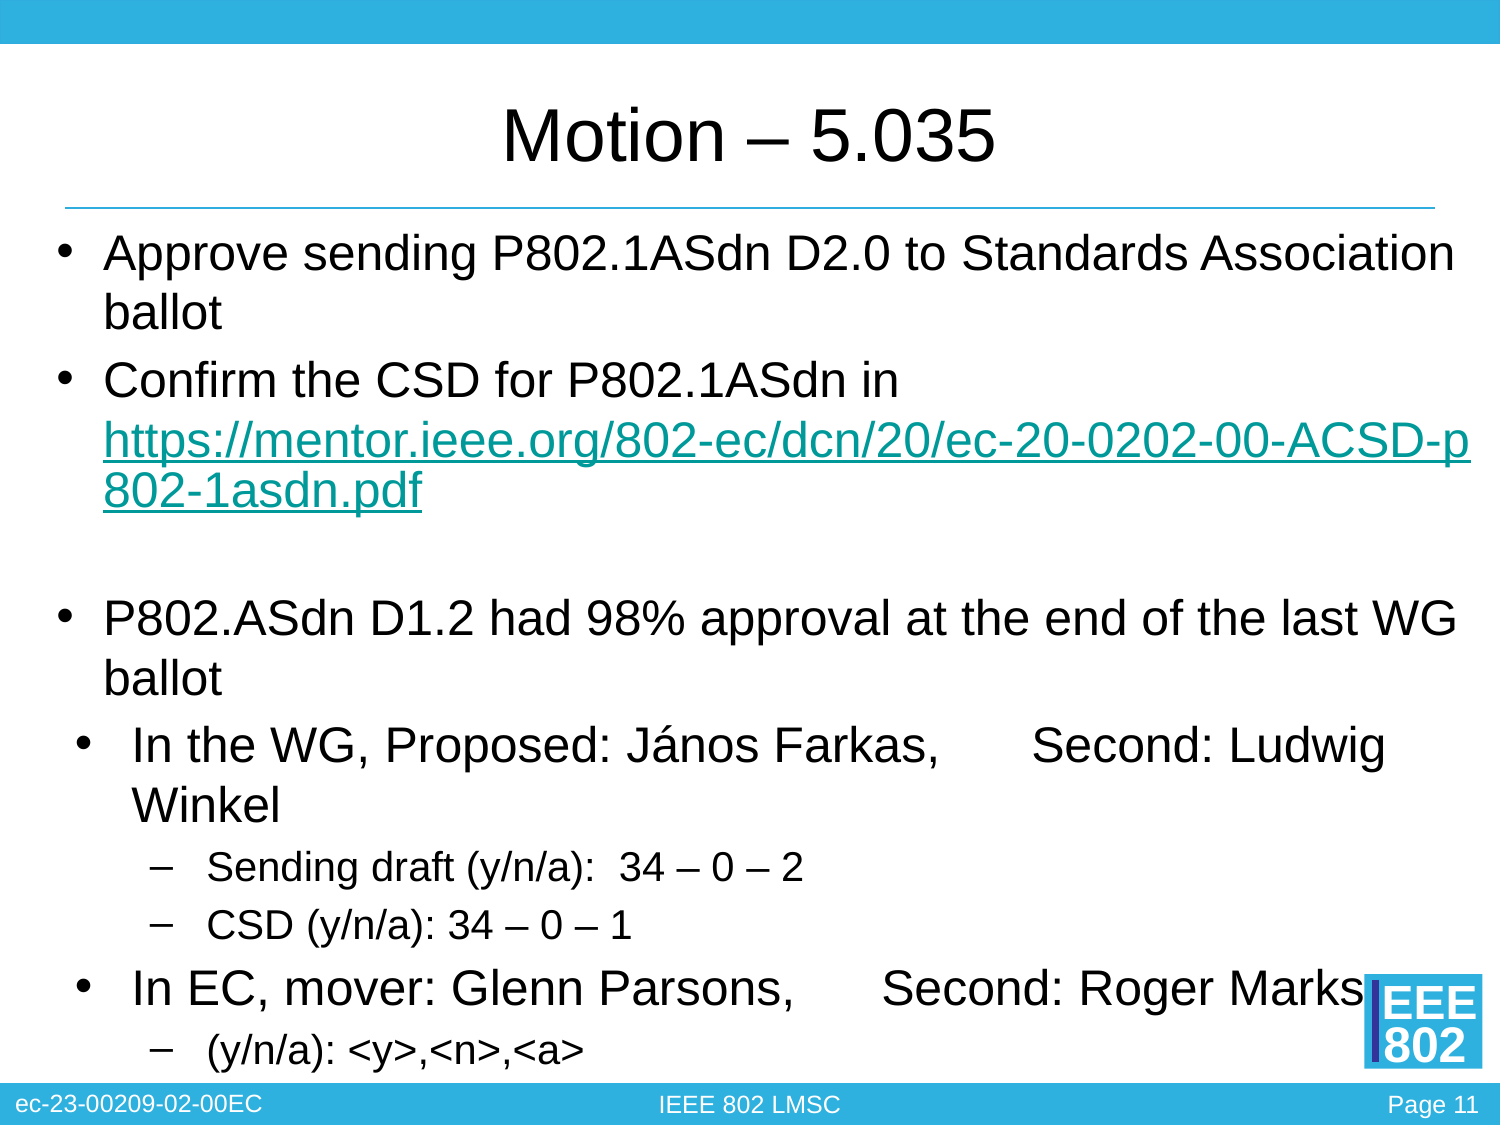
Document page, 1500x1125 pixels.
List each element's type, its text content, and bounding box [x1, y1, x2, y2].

title Motion – 5.035 [75, 66, 1425, 197]
list Approve sending P802.1ASdn D2.0 to Standards Association ballot Confirm the CSD for P802.1ASdn in https://mentor.ieee.org/802-ec/dcn/20/ec-20-0202-00-ACSD-p802-1asdn.pdf P802.ASdn D1.2 had 98% approval at the end of the last WG ballot In the WG, Proposed: János Farkas, Second: Ludwig Winkel Sending draft (y/n/a): 34 – 0 – 2 CSD (y/n/a): 34 – 0 – 1 In EC, mover: Glenn Parsons, Second: Roger Marks (y/n/a): <y>,<n>,<a> [41, 212, 1500, 1068]
